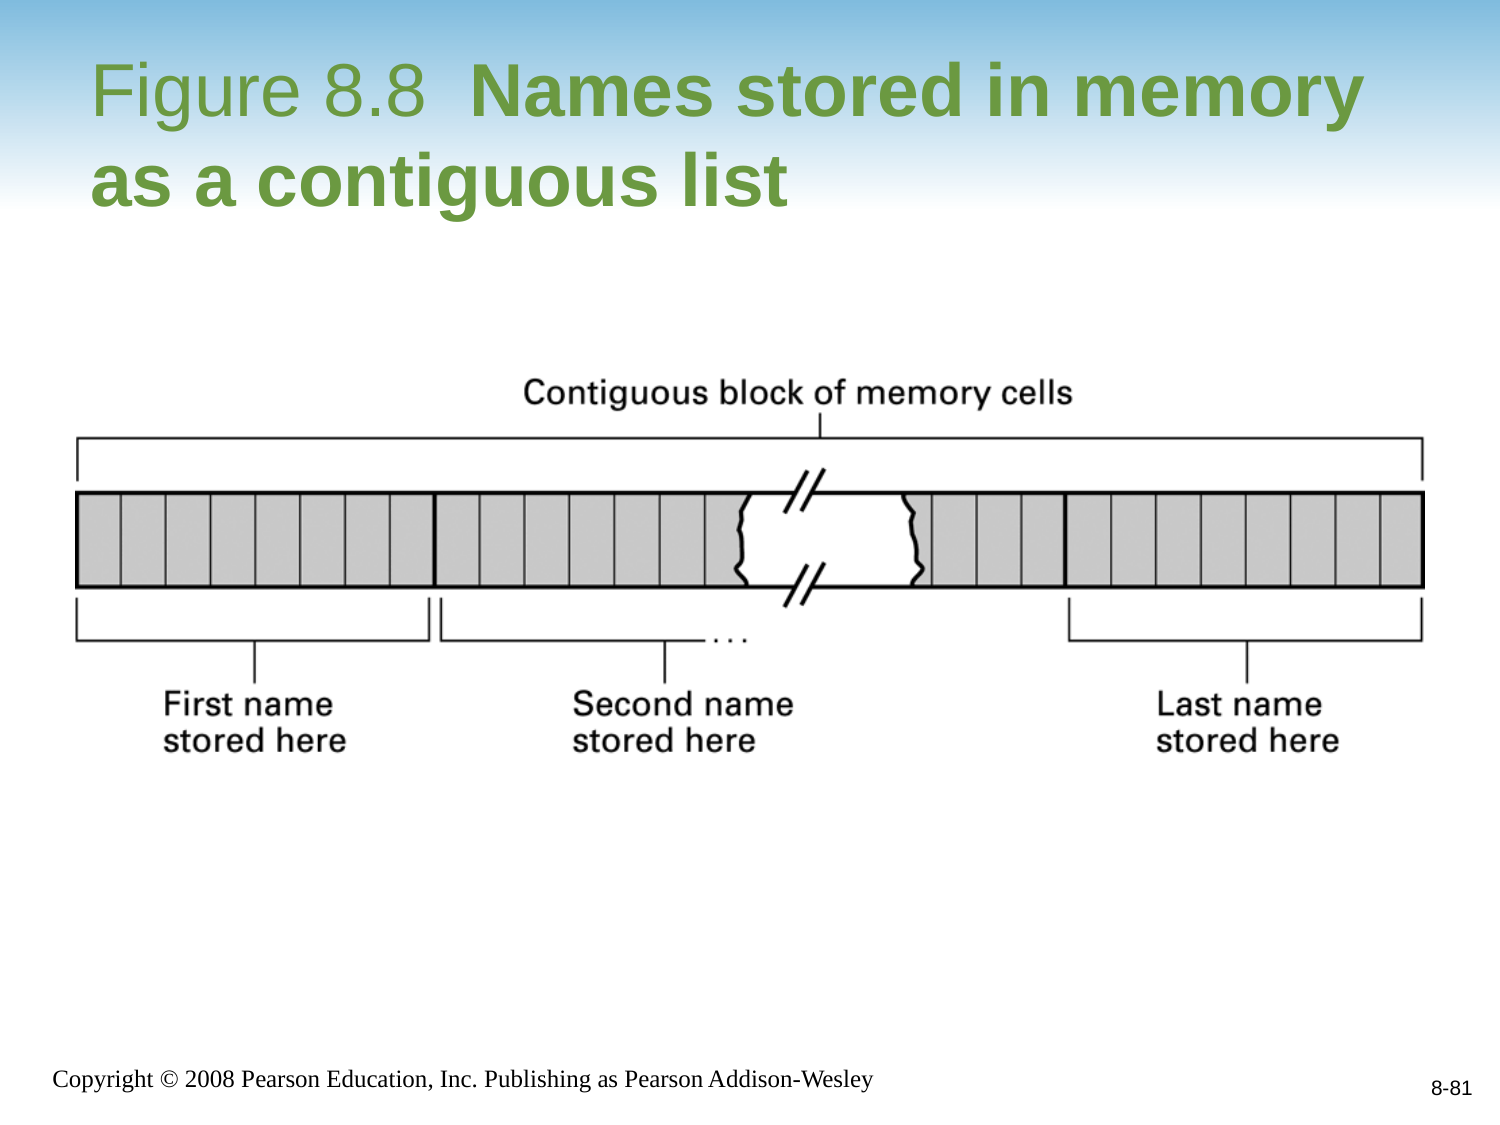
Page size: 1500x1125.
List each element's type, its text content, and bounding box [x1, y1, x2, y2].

picture [74, 372, 1426, 776]
title Figure 8.8 Names stored in memory as a contiguous list [75, 37, 1438, 225]
slide_number 8-81 [1175, 1049, 1488, 1125]
